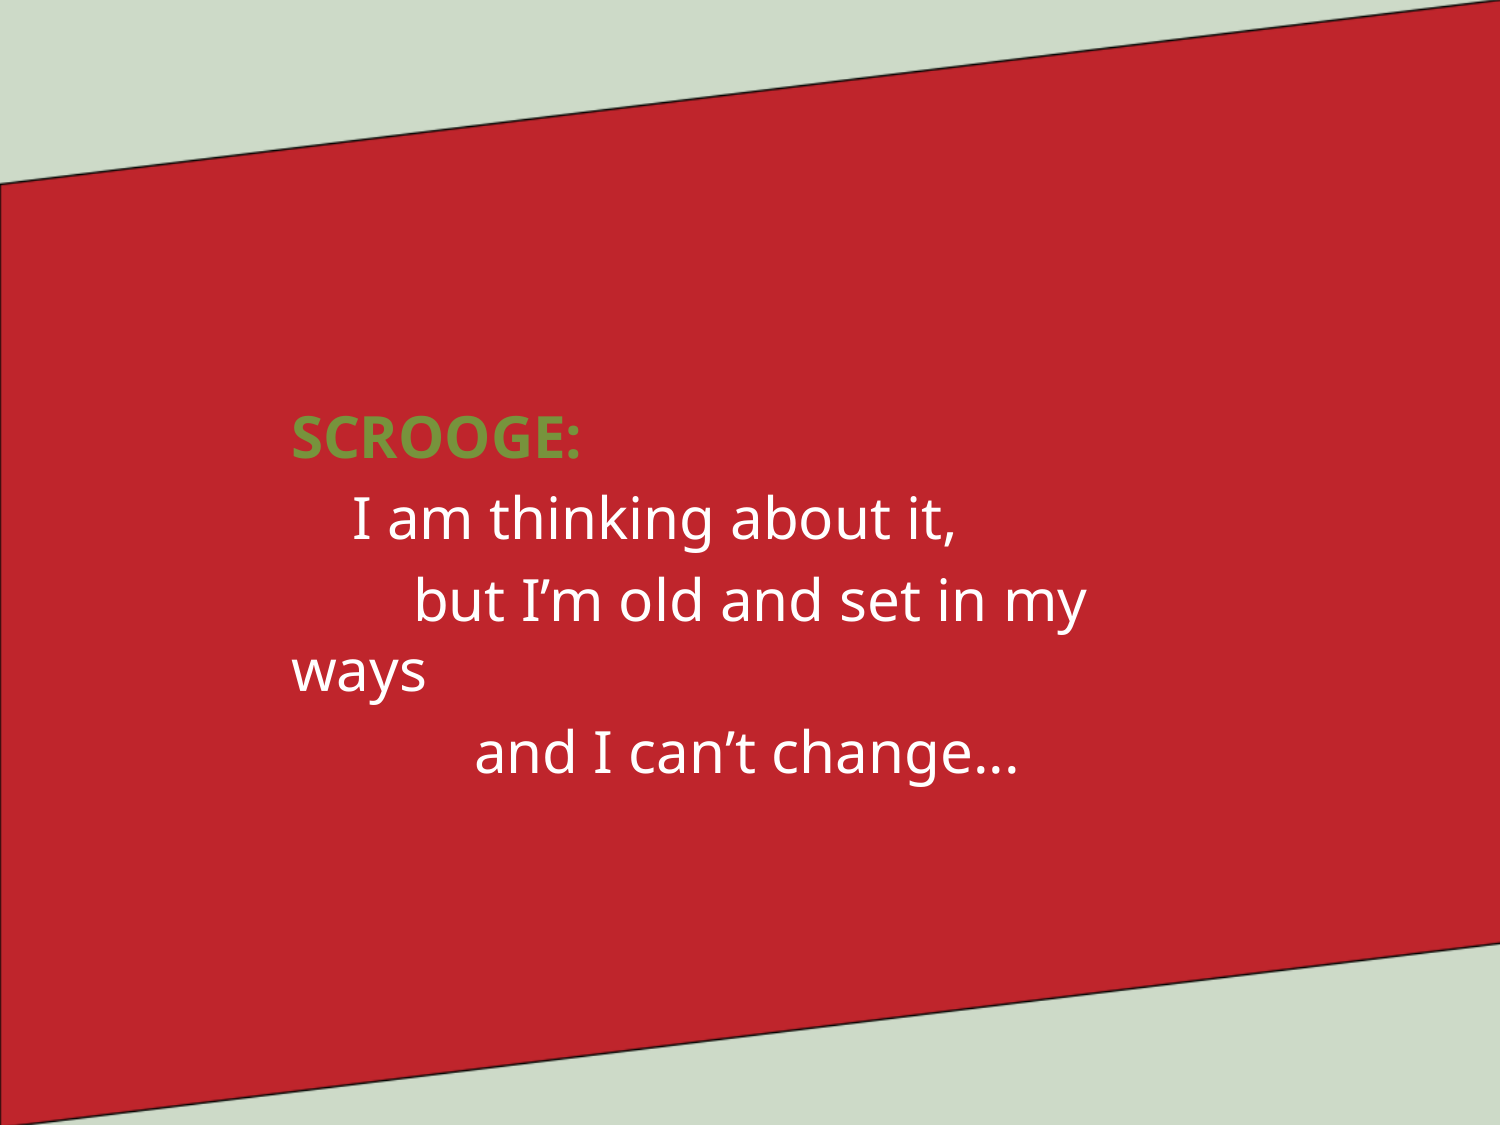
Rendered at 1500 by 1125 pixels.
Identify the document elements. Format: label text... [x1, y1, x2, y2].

list SCROOGE: I am thinking about it, but I’m old and set in my ways and I can’t change... [276, 392, 1224, 1046]
